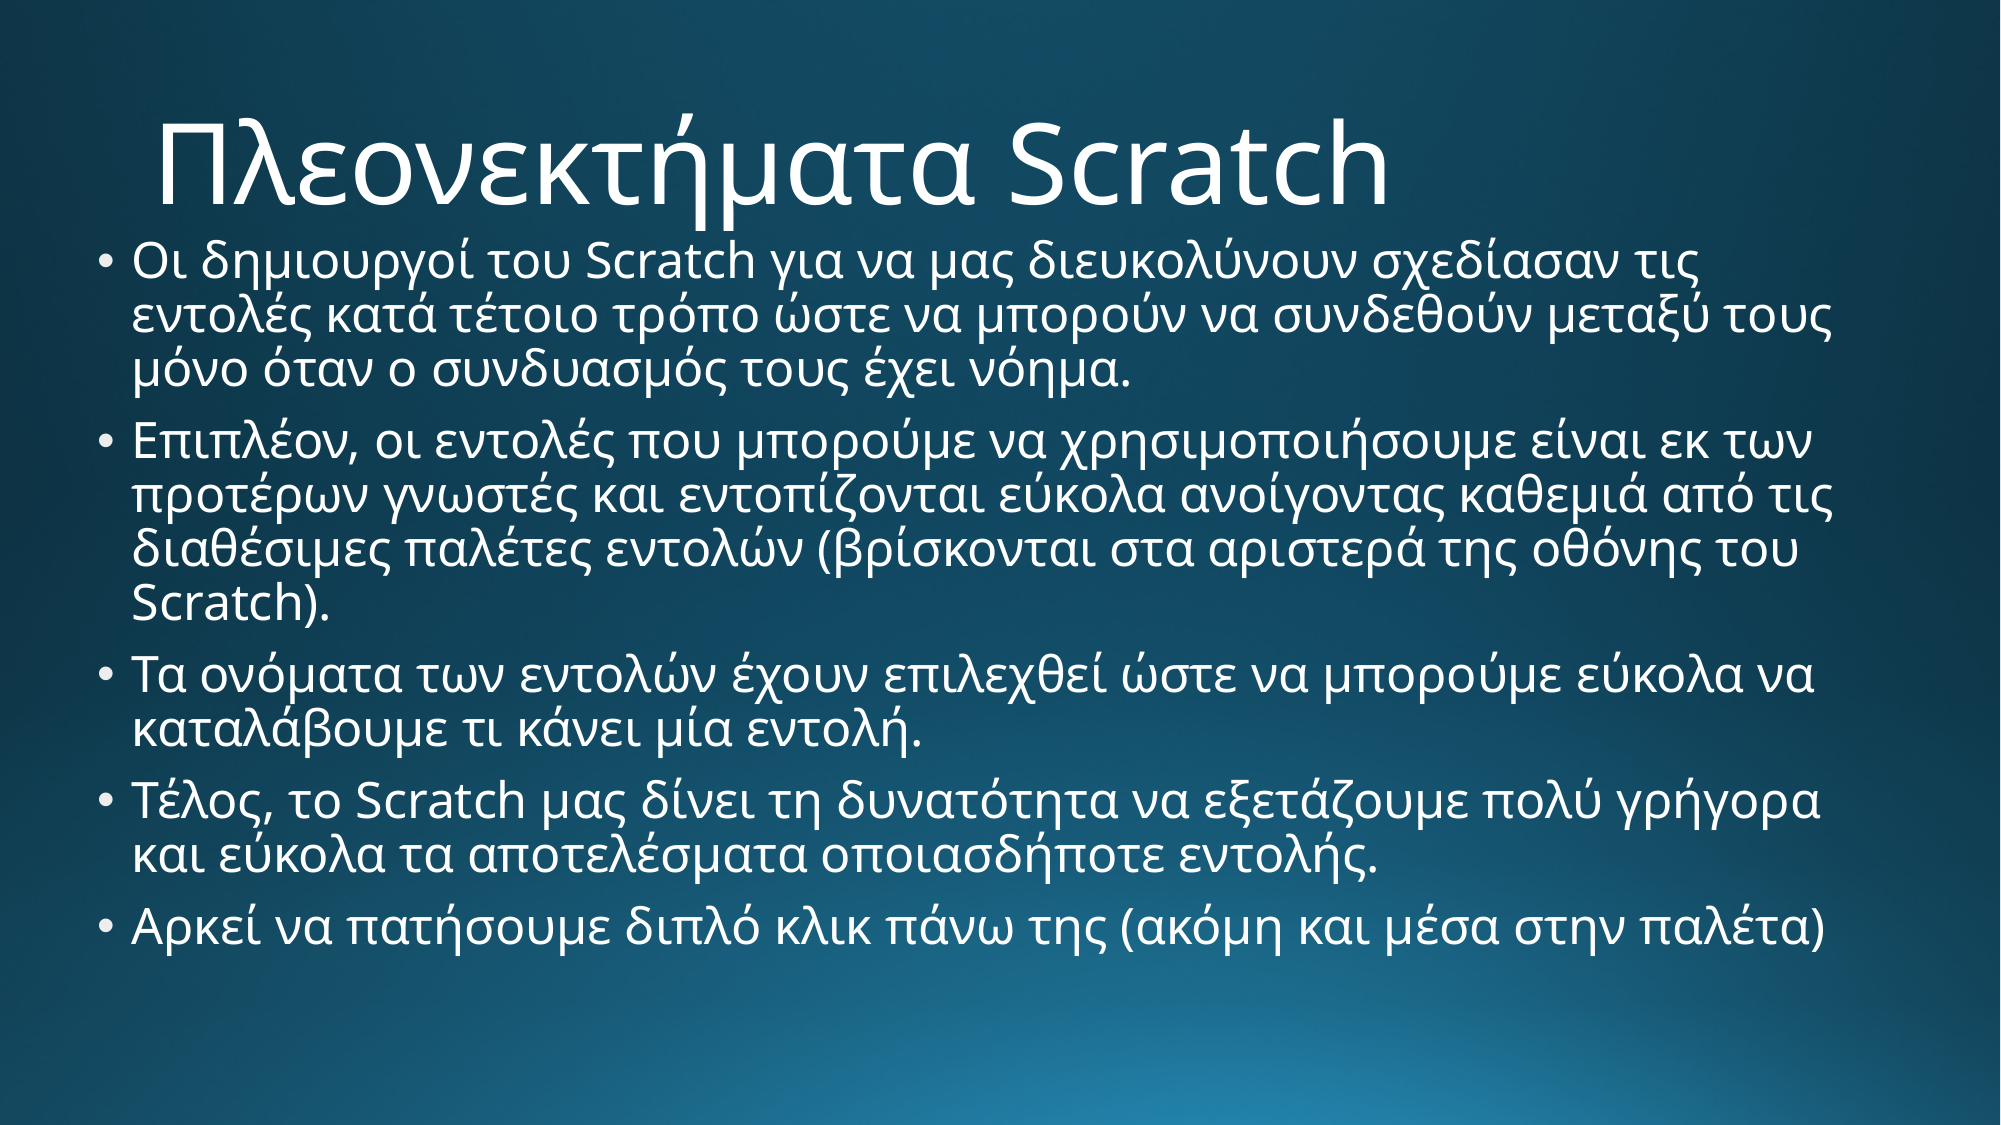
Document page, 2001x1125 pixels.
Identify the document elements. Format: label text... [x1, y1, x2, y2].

picture [0, 0, 2001, 1125]
list Οι δημιουργοί του Scratch για να μας διευκολύνουν σχεδίασαν τις εντολές κατά τέτοιο τρόπο ώστε να μπορούν να συνδεθούν μεταξύ τους μόνο όταν ο συνδυασμός τους έχει νόημα. Επιπλέον, οι εντολές που μπορούμε να χρησιμοποιήσουμε είναι εκ των προτέρων γνωστές και εντοπίζονται εύκολα ανοίγοντας καθεμιά από τις διαθέσιμες παλέτες εντολών (βρίσκονται στα αριστερά της οθόνης του Scratch). Τα ονόματα των εντολών έχουν επιλεχθεί ώστε να μπορούμε εύκολα να καταλάβουμε τι κάνει μία εντολή. Τέλος, το Scratch μας δίνει τη δυνατότητα να εξετάζουμε πολύ γρήγορα και εύκολα τα αποτελέσματα οποιασδήποτε εντολής. Αρκεί να πατήσουμε διπλό κλικ πάνω της (ακόμη και μέσα στην παλέτα) [82, 228, 1863, 1014]
title Πλεονεκτήματα Scratch [137, 59, 1863, 228]
